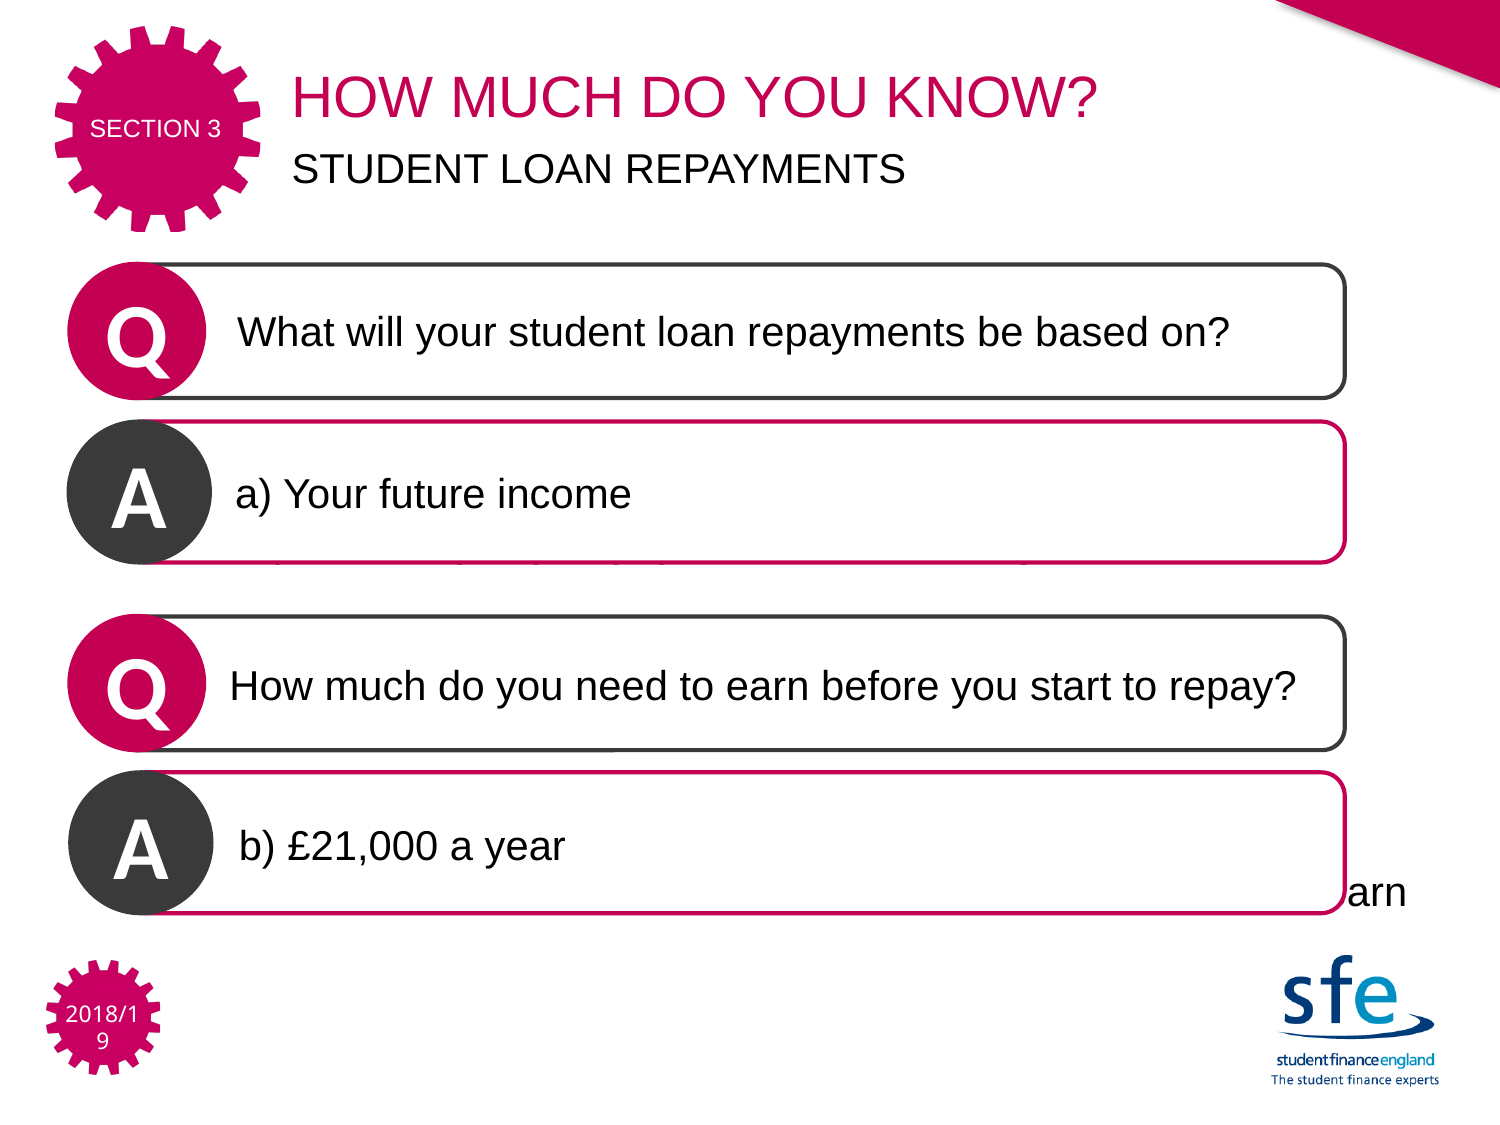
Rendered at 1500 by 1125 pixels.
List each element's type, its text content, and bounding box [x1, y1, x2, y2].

text_box HOW MUCH DO YOU KNOW? STUDENT LOAN REPAYMENTS [291, 59, 1375, 192]
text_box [68, 421, 1345, 563]
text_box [69, 615, 1345, 751]
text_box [70, 772, 1346, 914]
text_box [69, 263, 1345, 399]
picture [1271, 955, 1439, 1087]
text_box a) Your future income b) How much you have borrowed c) Neither, you just pay a fixed amount regardless a) £16,000 a year b) £21,000 a year c) Doesn’t matter, repayments will be taken whatever you earn [1, 357, 1465, 923]
